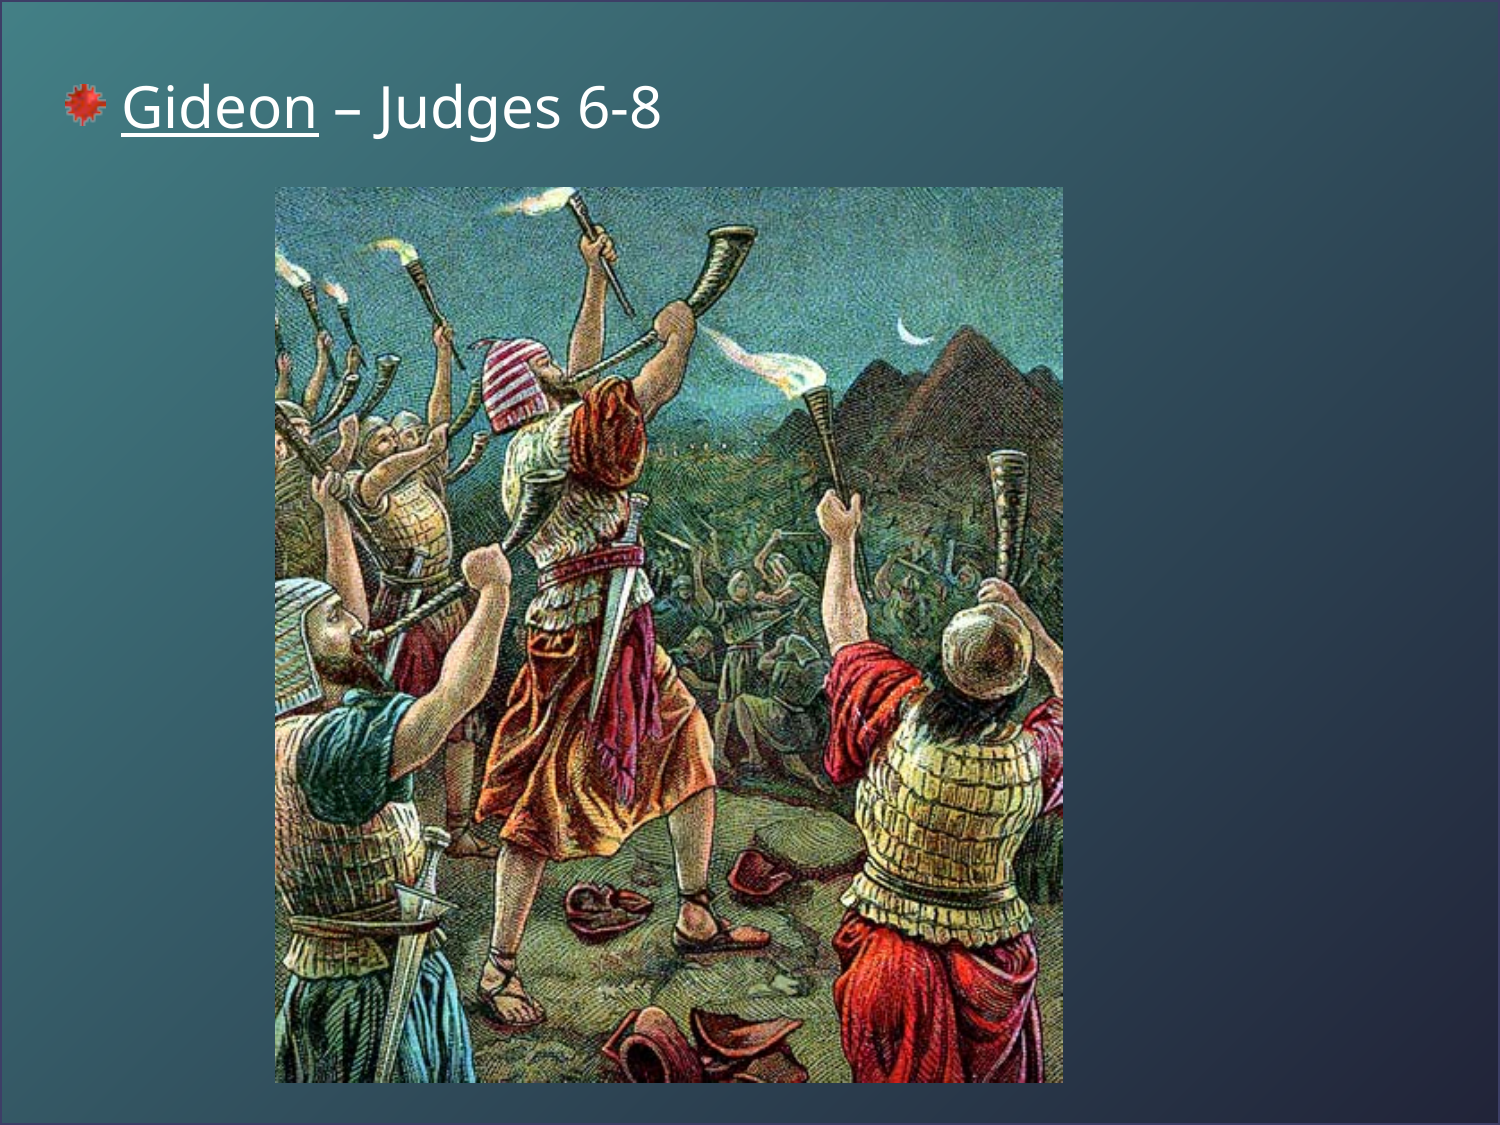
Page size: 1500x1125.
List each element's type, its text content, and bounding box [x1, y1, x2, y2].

picture [274, 187, 1063, 1083]
picture [65, 84, 106, 126]
list Gideon – Judges 6-8 [50, 62, 1450, 1075]
